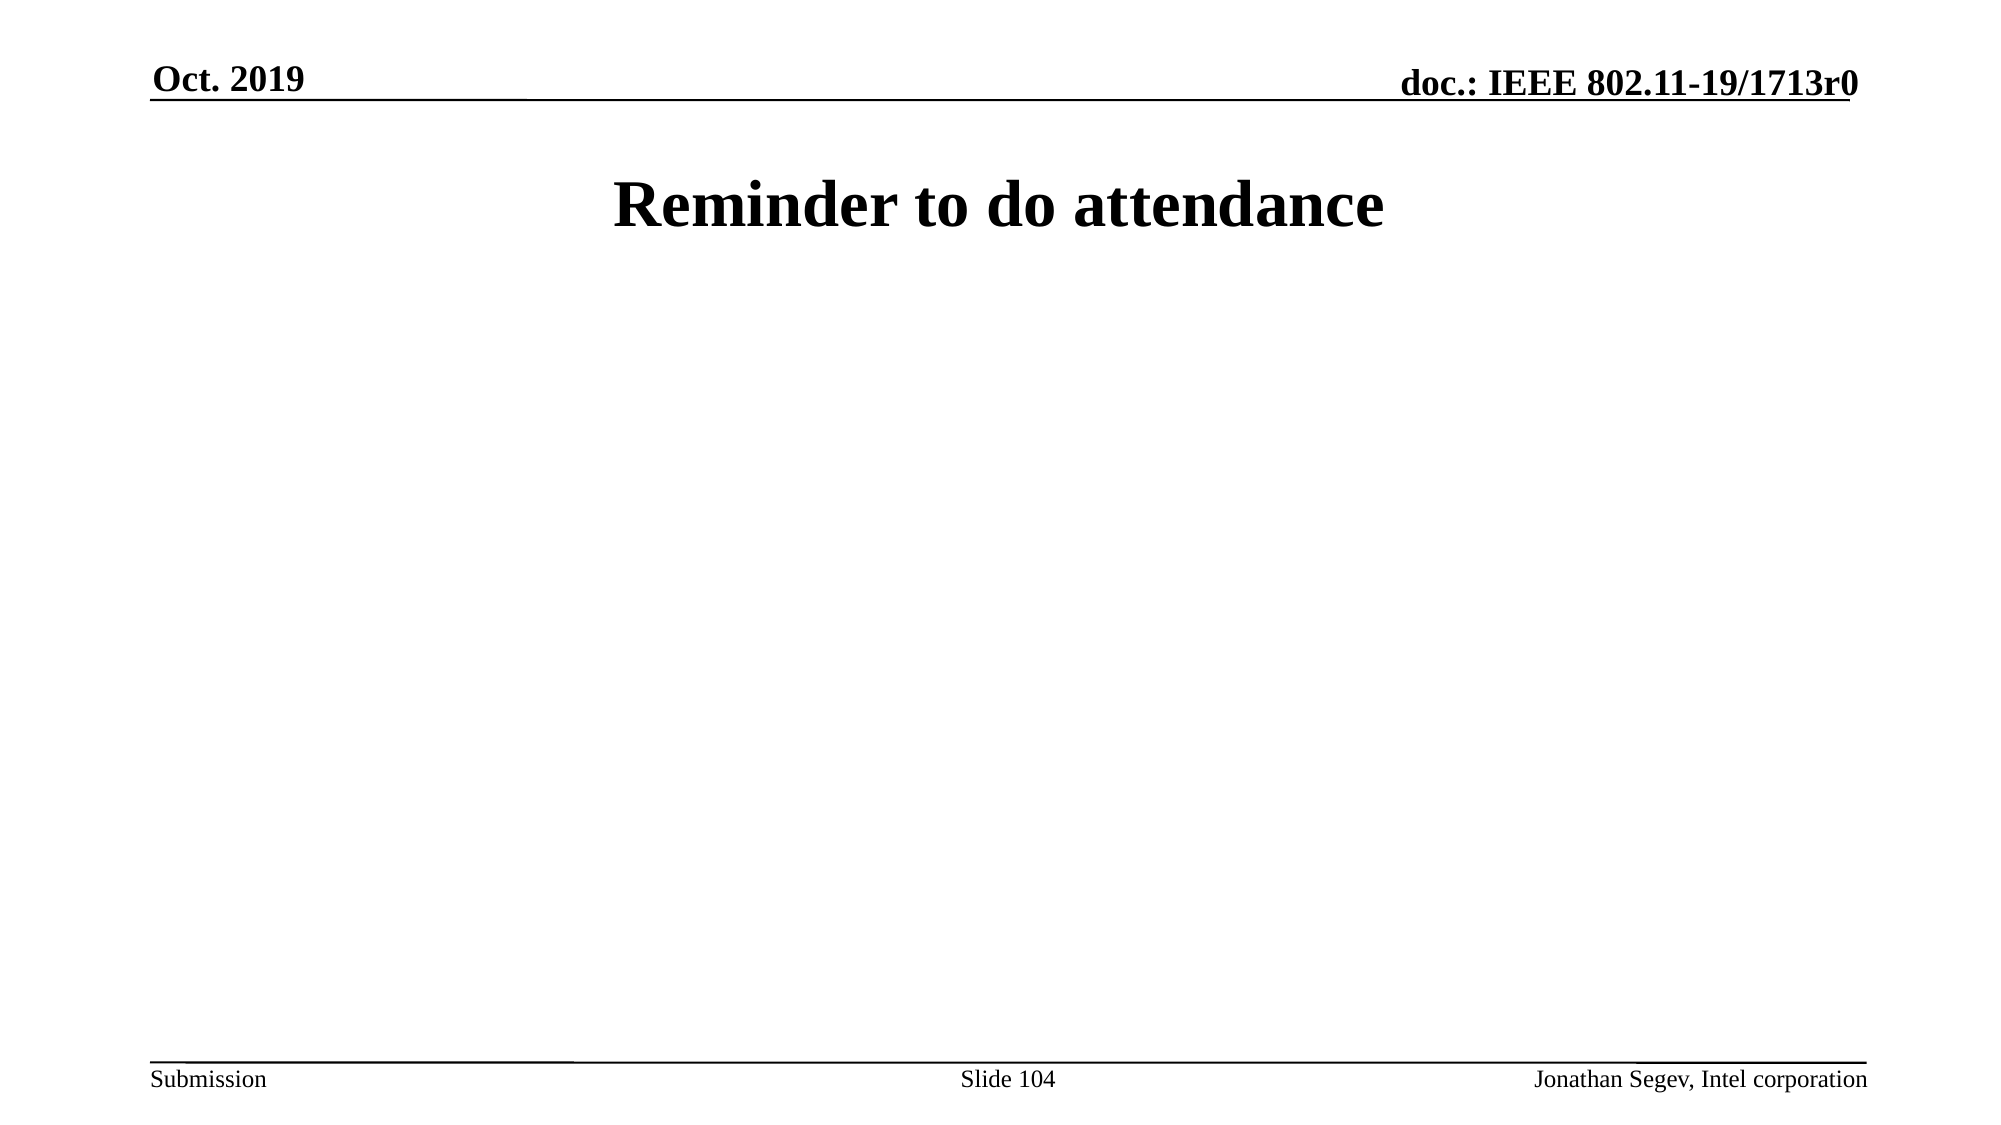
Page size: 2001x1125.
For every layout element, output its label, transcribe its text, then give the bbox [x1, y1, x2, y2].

footer Jonathan Segev, Intel corporation [1171, 1061, 1869, 1093]
slide_number Slide 104 [950, 1061, 1067, 1123]
title Reminder to do attendance [149, 112, 1850, 288]
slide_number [152, 54, 563, 100]
